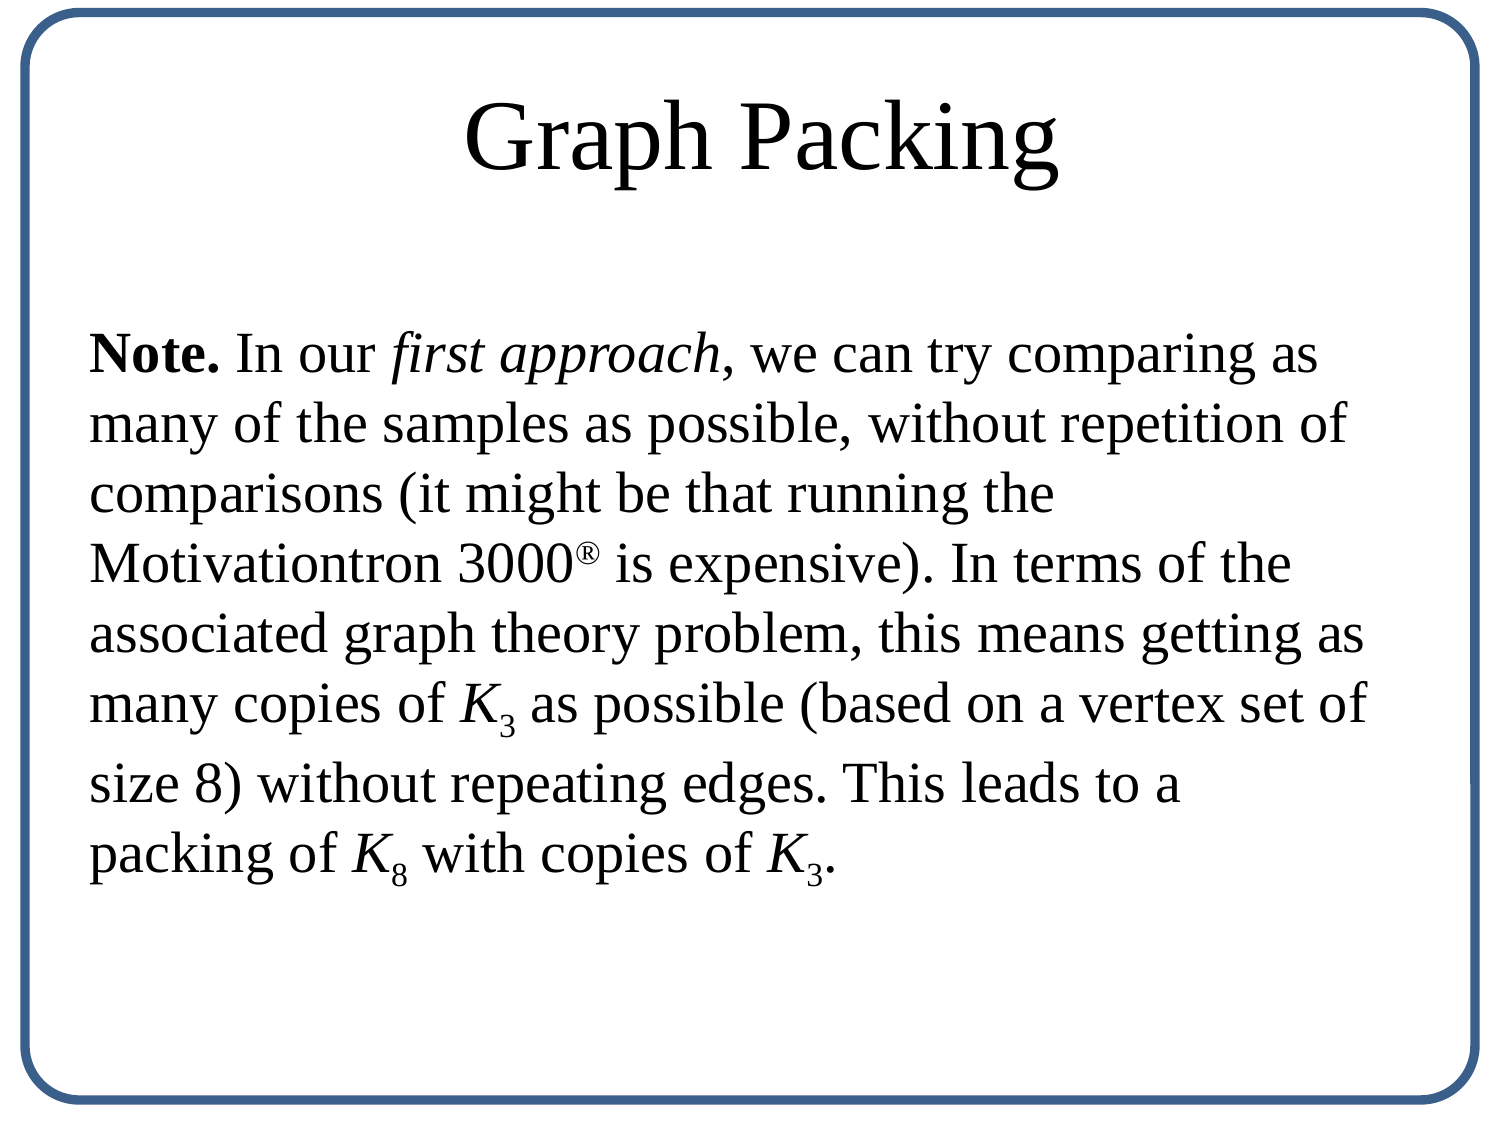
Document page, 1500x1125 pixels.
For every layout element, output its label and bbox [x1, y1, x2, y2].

text_box [22, 10, 1478, 1103]
